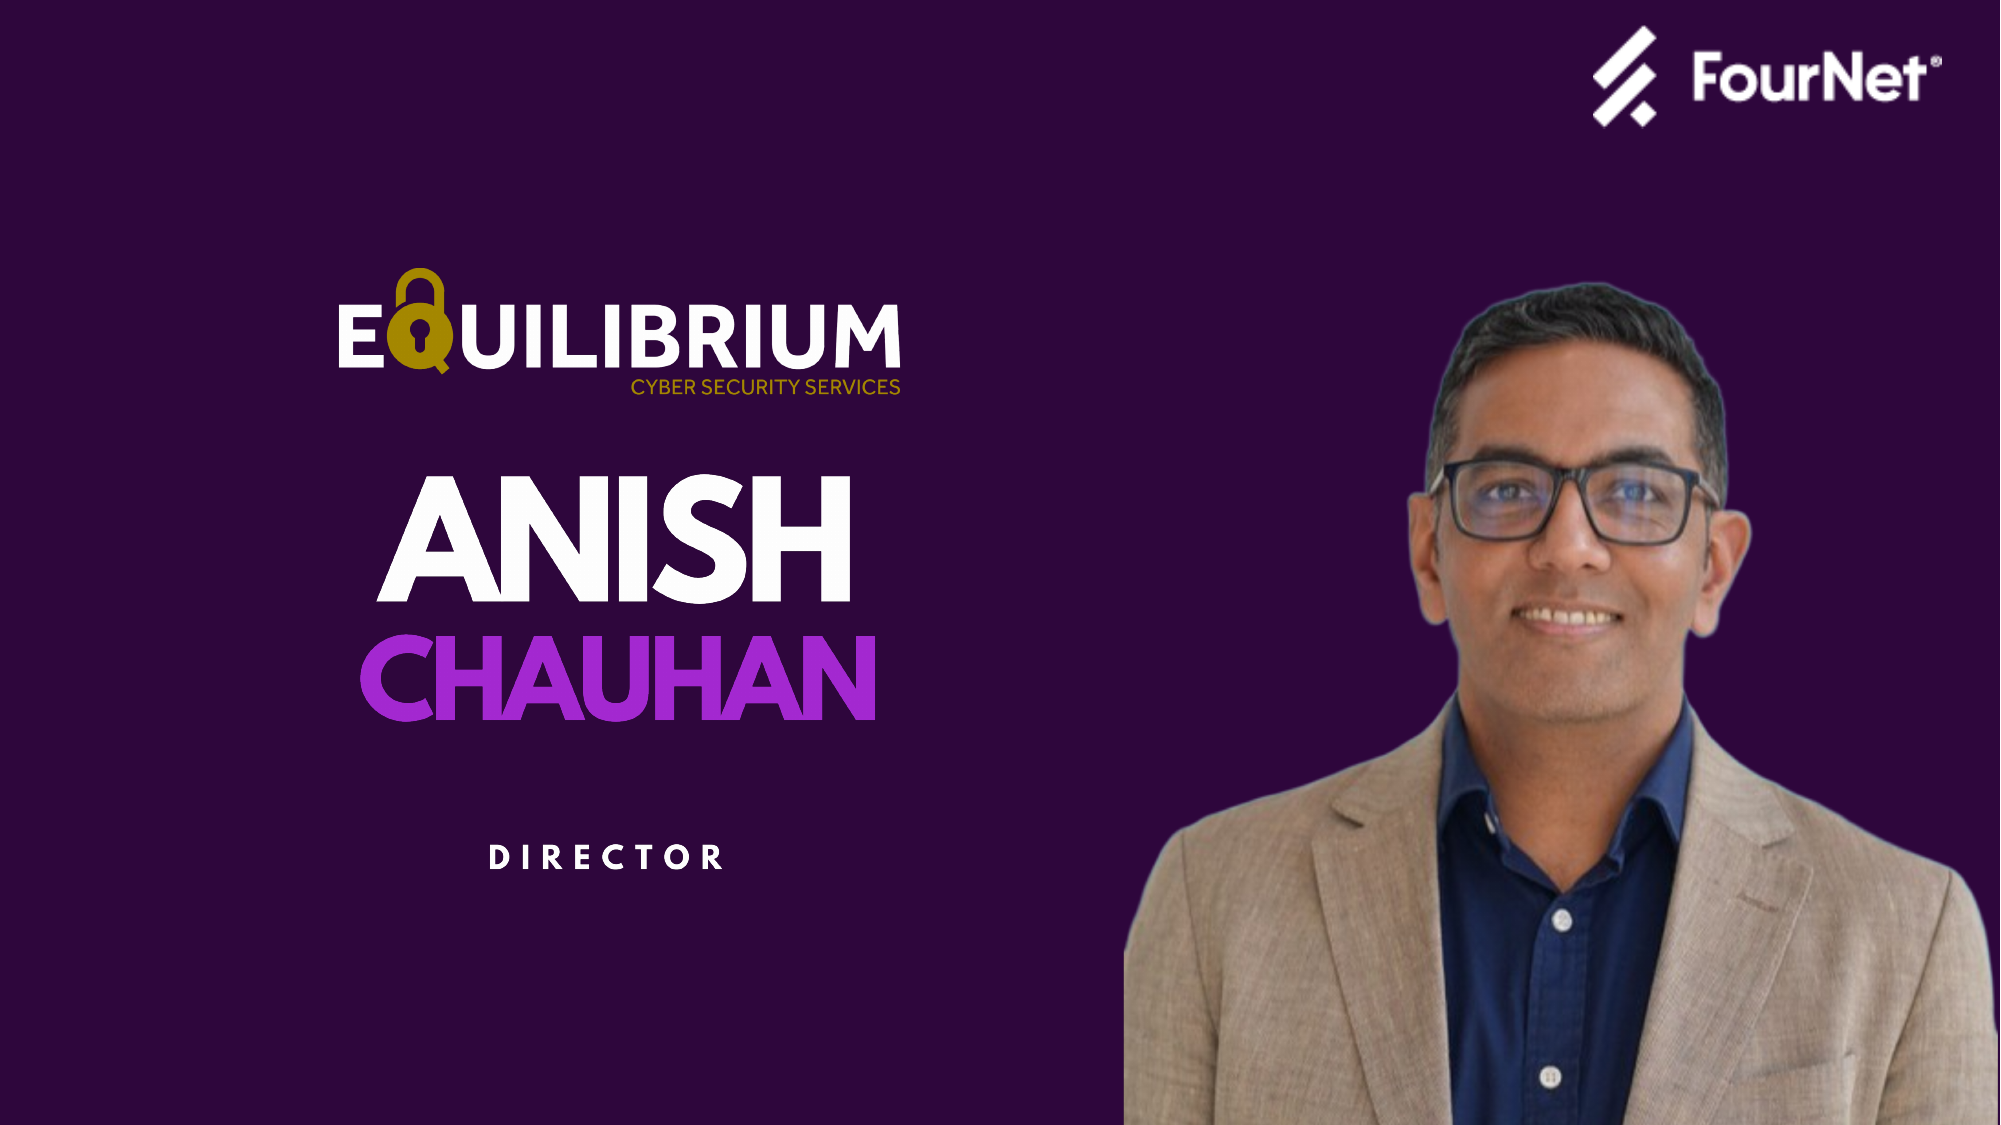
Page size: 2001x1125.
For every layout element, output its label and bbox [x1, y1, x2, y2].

text_box [0, 0, 2000, 1125]
picture [14, 25, 2000, 1125]
